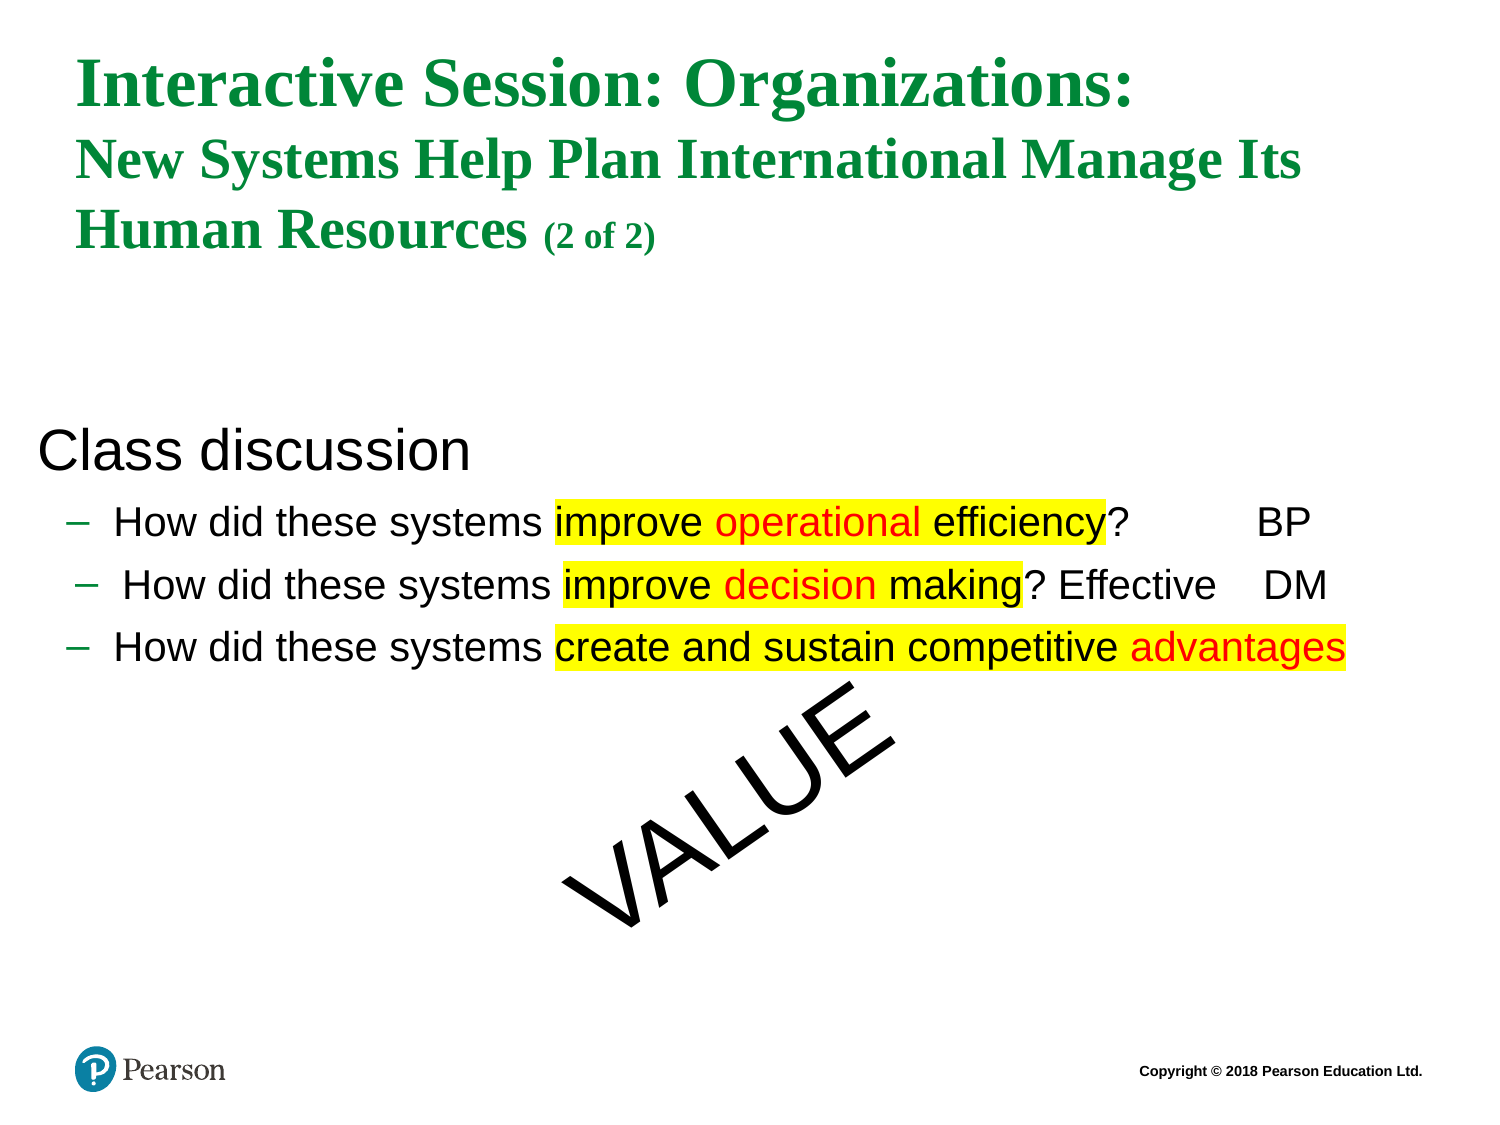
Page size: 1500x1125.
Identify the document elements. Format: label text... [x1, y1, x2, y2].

list Class discussion How did these systems improve operational efficiency? BP How did these systems improve decision making? Effective DM How did these systems create and sustain competitive advantages [37, 412, 1463, 738]
title Interactive Session: Organizations: New Systems Help Plan International Manage Its Human Resources (2 of 2) [75, 35, 1425, 300]
text_box VALUE [512, 624, 942, 988]
